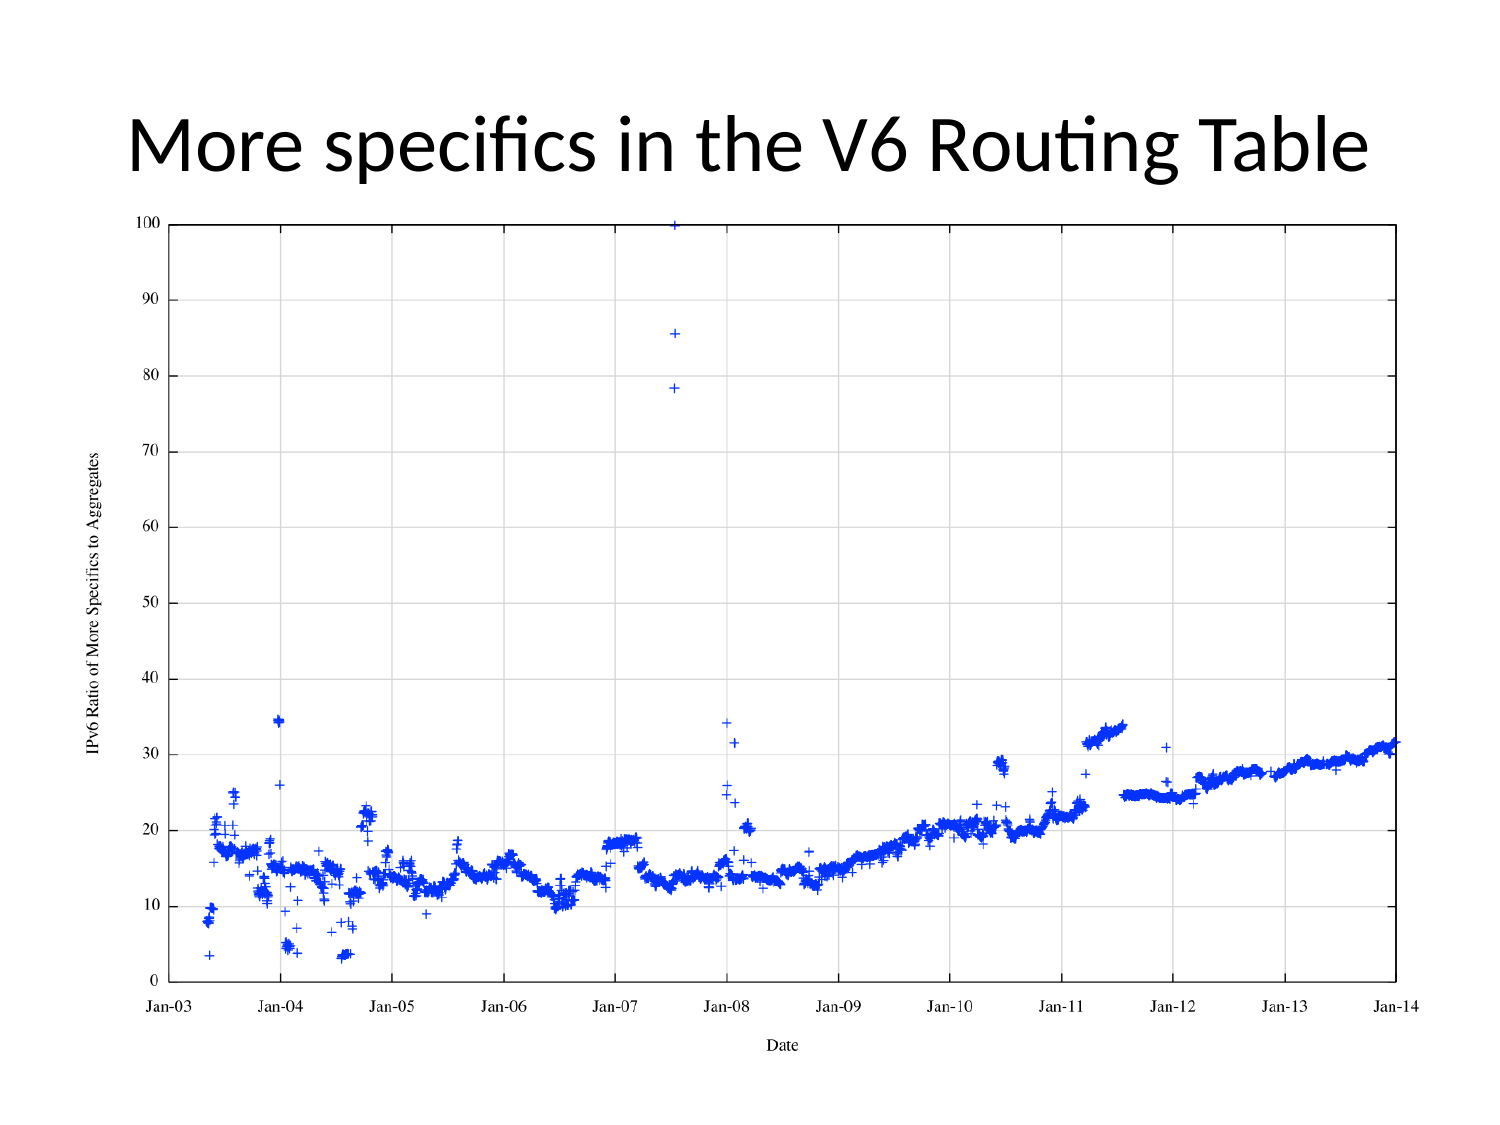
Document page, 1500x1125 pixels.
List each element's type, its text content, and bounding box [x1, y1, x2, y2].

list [74, 195, 1426, 1086]
title More specifics in the V6 Routing Table [75, 45, 1425, 195]
